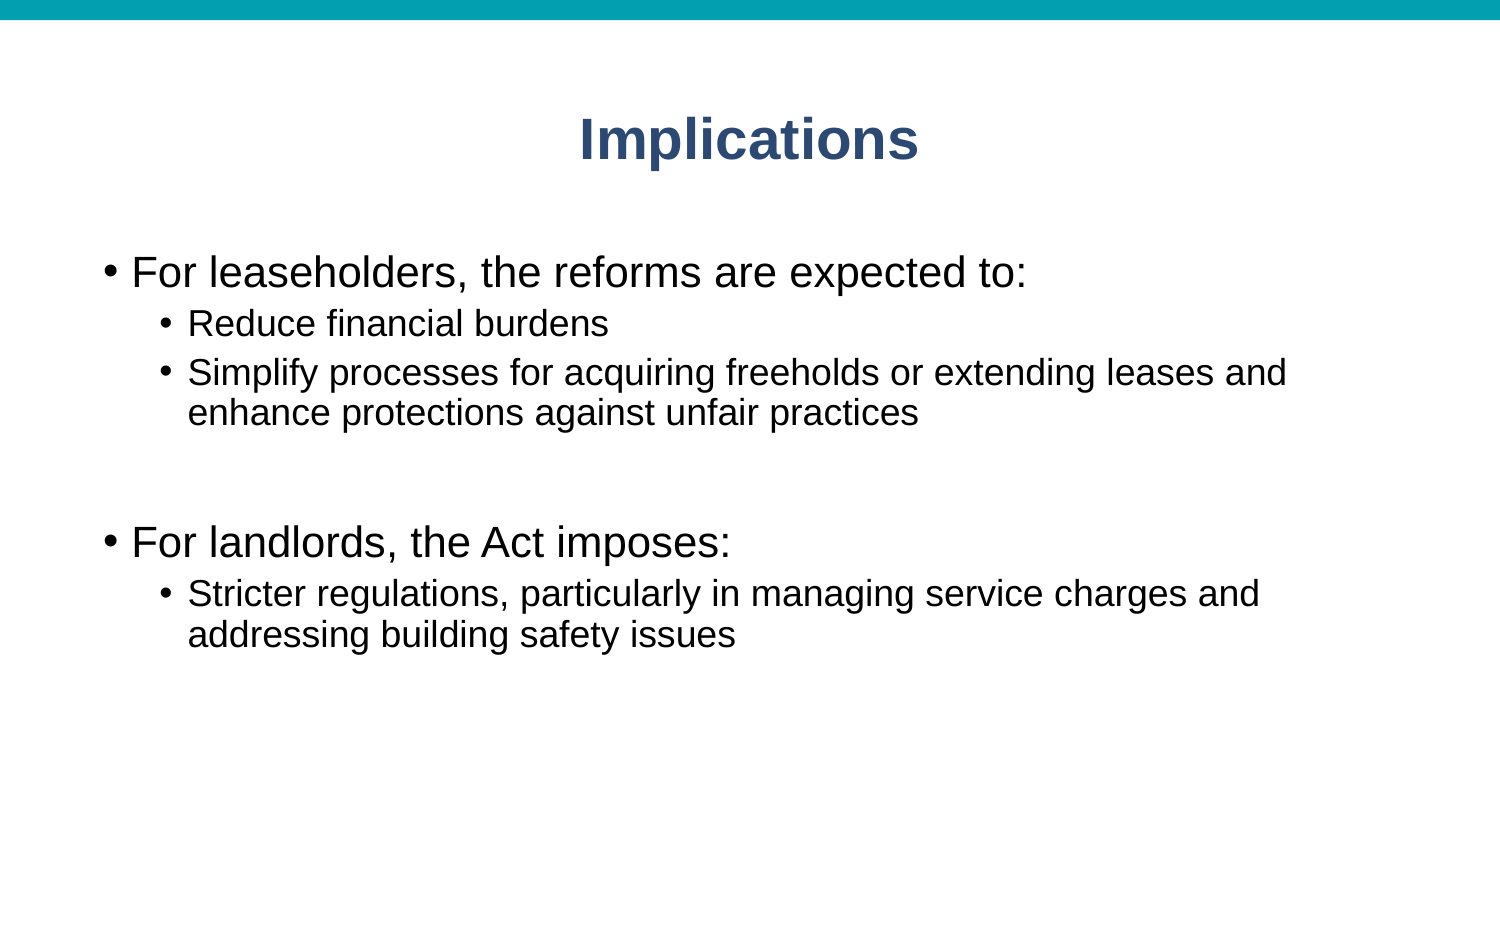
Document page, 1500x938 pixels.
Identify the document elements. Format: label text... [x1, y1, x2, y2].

title Implications [103, 49, 1397, 232]
list For leaseholders, the reforms are expected to: Reduce financial burdens Simplify processes for acquiring freeholds or extending leases and enhance protections against unfair practices For landlords, the Act imposes: Stricter regulations, particularly in managing service charges and addressing building safety issues [103, 249, 1397, 888]
